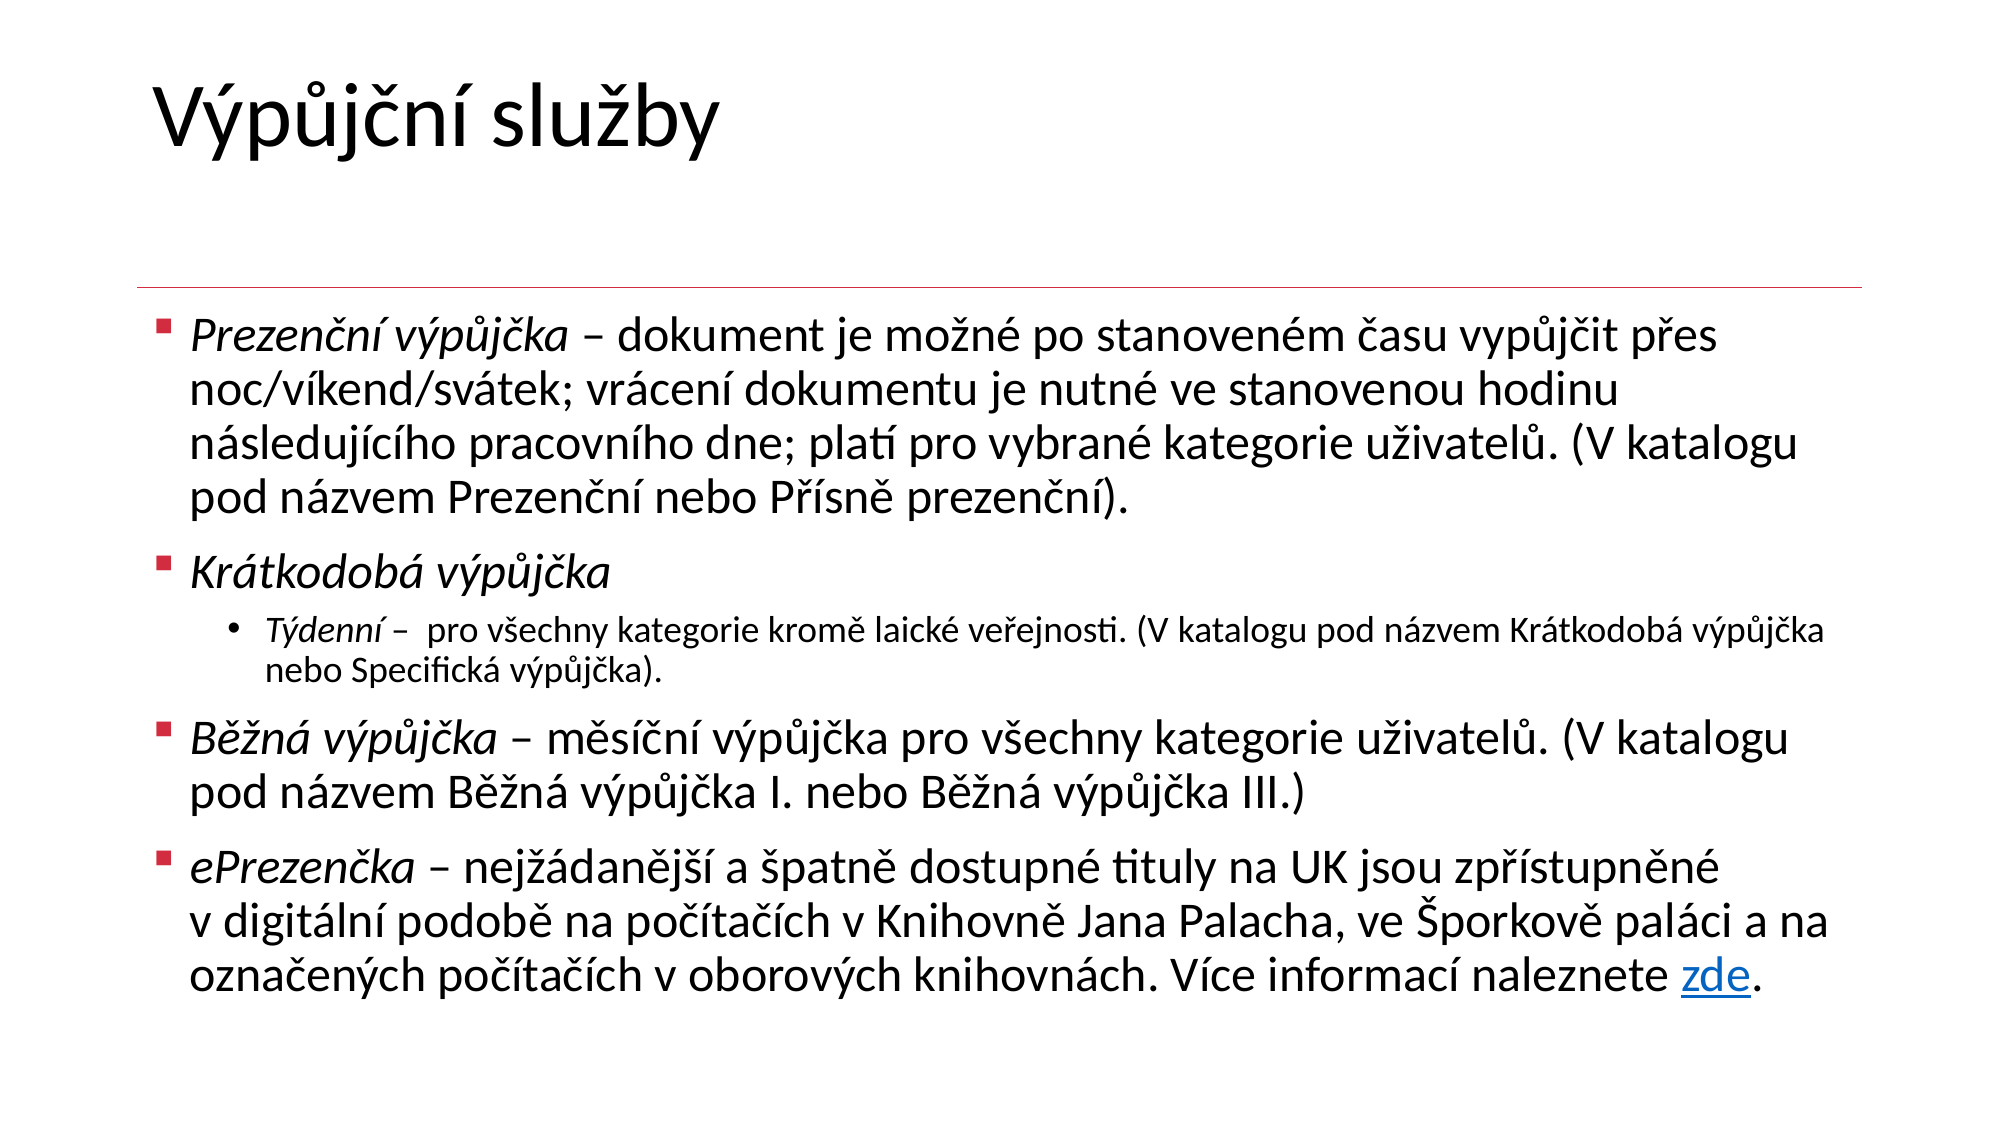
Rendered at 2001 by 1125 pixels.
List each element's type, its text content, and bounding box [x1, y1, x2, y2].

title Výpůjční služby [137, 59, 1863, 278]
list Prezenční výpůjčka – dokument je možné po stanoveném času vypůjčit přes noc/víkend/svátek; vrácení dokumentu je nutné ve stanovenou hodinu následujícího pracovního dne; platí pro vybrané kategorie uživatelů. (V katalogu pod názvem Prezenční nebo Přísně prezenční). Krátkodobá výpůjčka Týdenní – pro všechny kategorie kromě laické veřejnosti. (V katalogu pod názvem Krátkodobá výpůjčka nebo Specifická výpůjčka). Běžná výpůjčka – měsíční výpůjčka pro všechny kategorie uživatelů. (V katalogu pod názvem Běžná výpůjčka I. nebo Běžná výpůjčka III.) ePrezenčka – nejžádanější a špatně dostupné tituly na UK jsou zpřístupněné v digitální podobě na počítačích v Knihovně Jana Palacha, ve Šporkově paláci a na označených počítačích v oborových knihovnách. Více informací naleznete zde. [137, 301, 1863, 1008]
